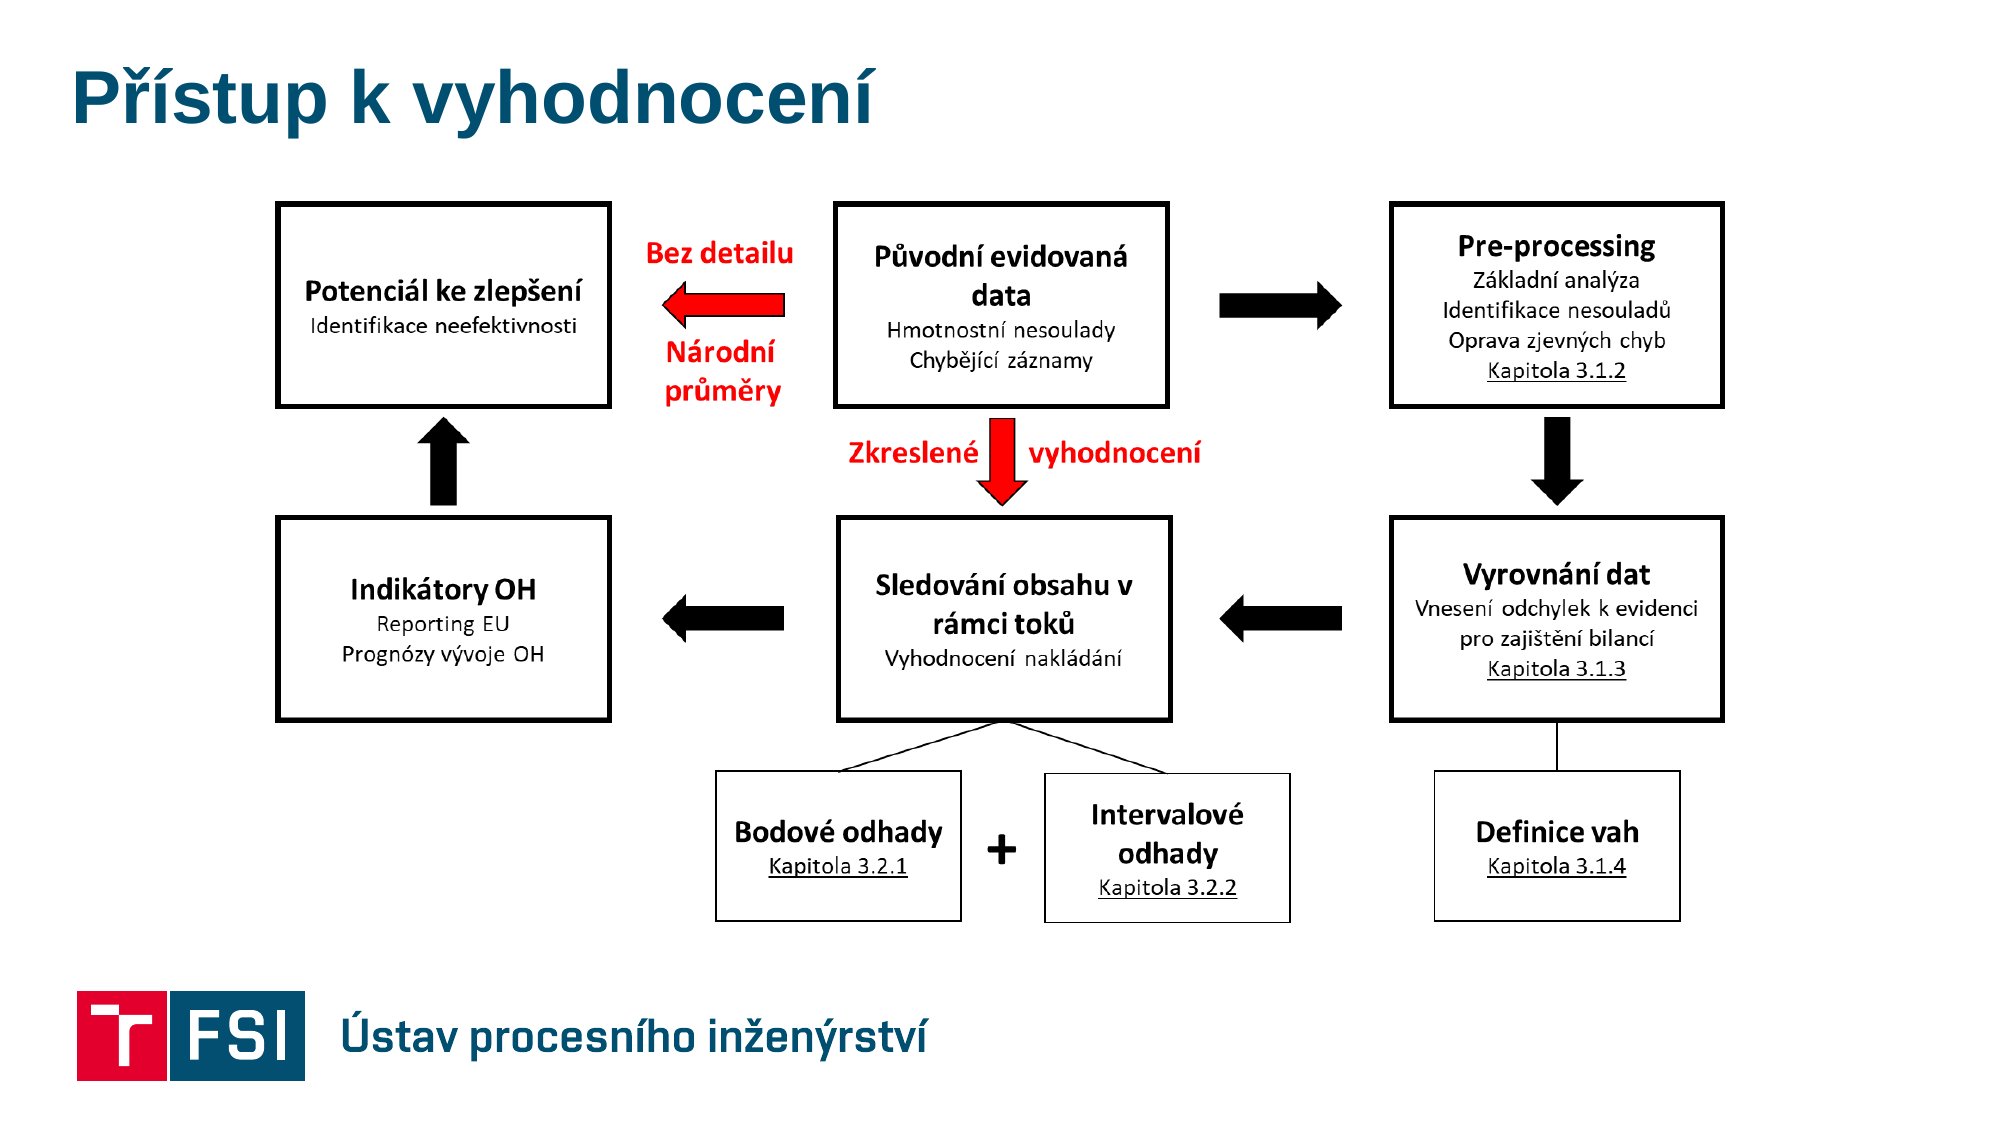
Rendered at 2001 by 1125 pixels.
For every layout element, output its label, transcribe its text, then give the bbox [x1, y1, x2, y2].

title Přístup k vyhodnocení [56, 0, 1947, 198]
picture [274, 201, 1725, 923]
